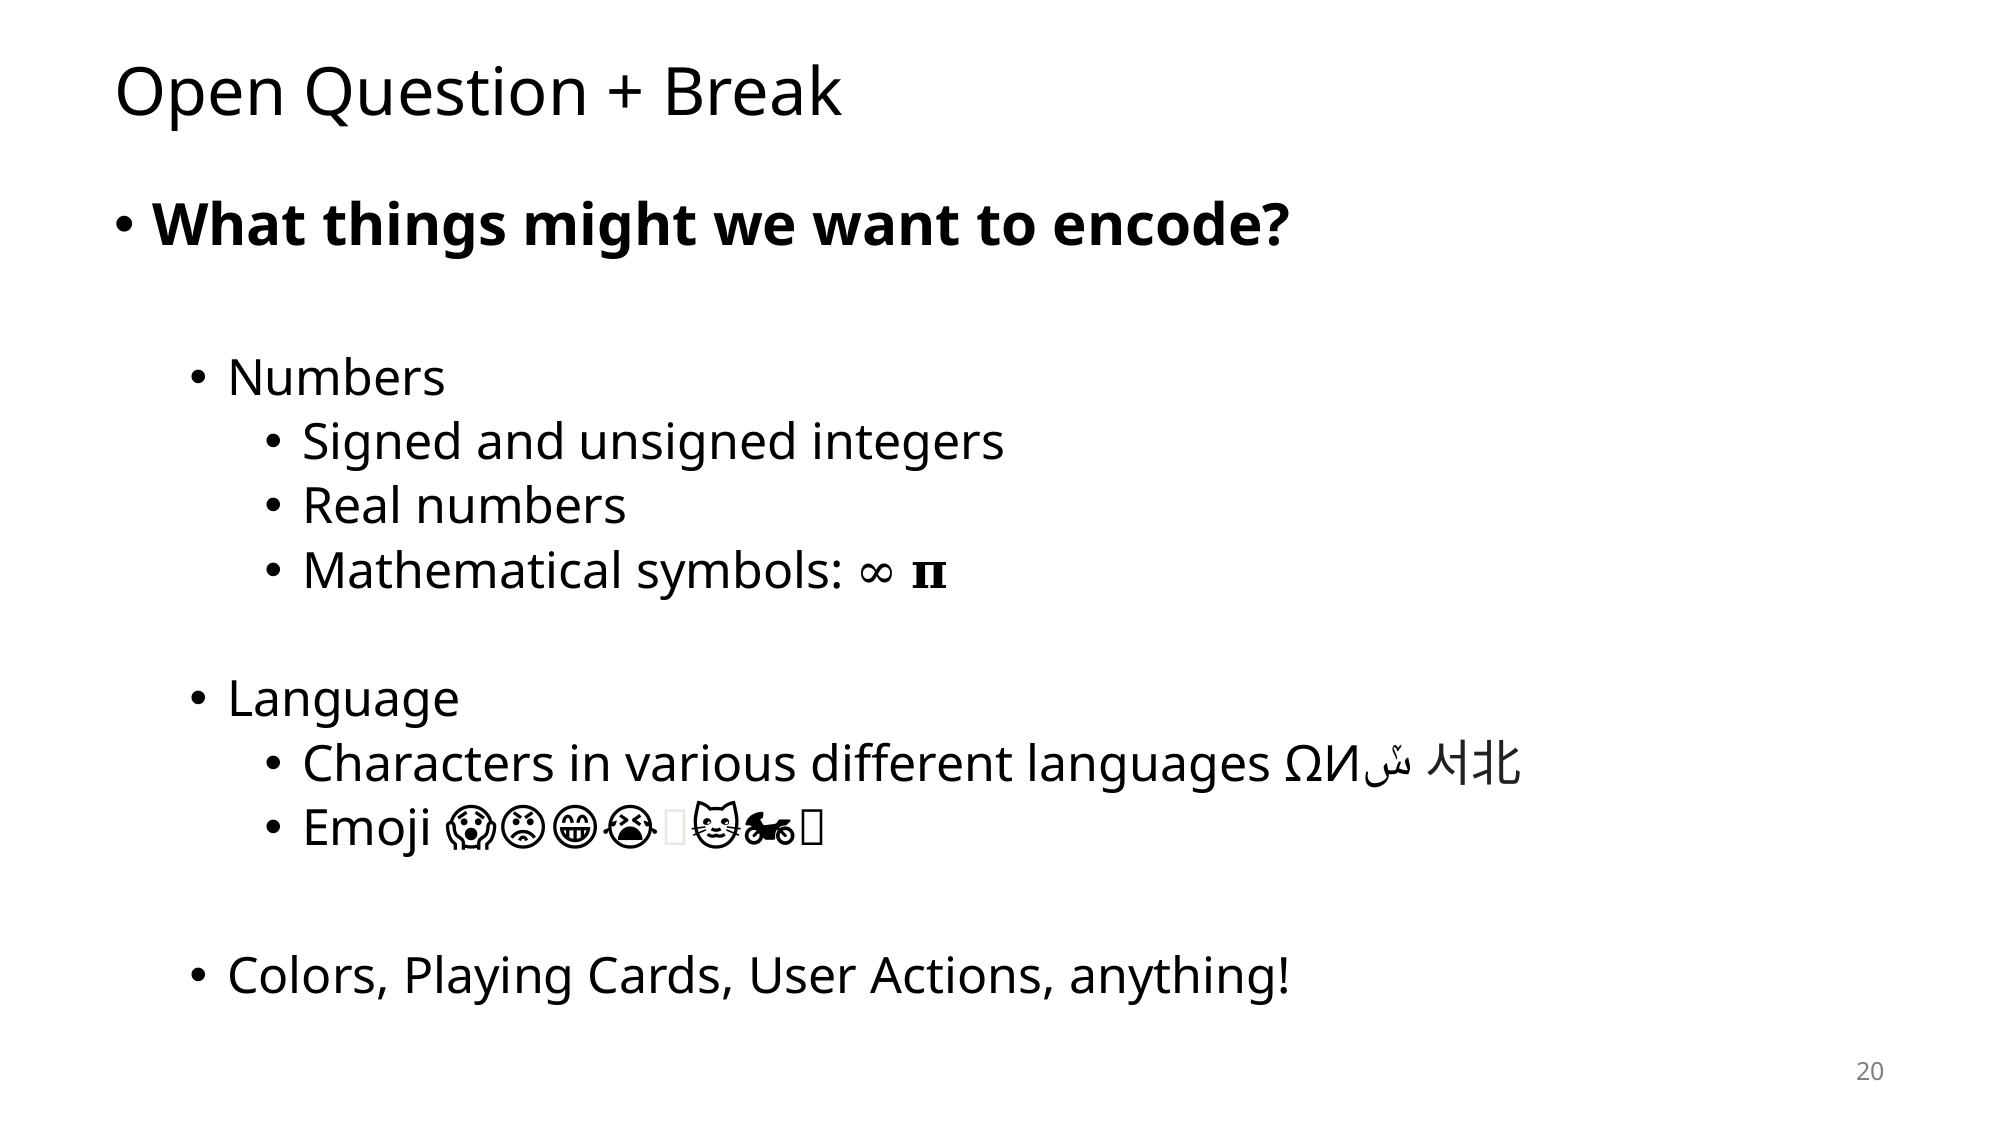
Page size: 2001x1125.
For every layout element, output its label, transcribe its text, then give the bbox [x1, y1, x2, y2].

list What things might we want to encode? Numbers Signed and unsigned integers Real numbers Mathematical symbols: ∞ 𝛑 Language Characters in various different languages ΩͶݽ서北 Emoji 😱😡😁😭🤷🦃🎶🎂✨🐱‍🏍🍢 Colors, Playing Cards, User Actions, anything! [99, 187, 1900, 1013]
title Open Question + Break [99, 37, 1900, 150]
slide_number 20 [1749, 1042, 1900, 1103]
